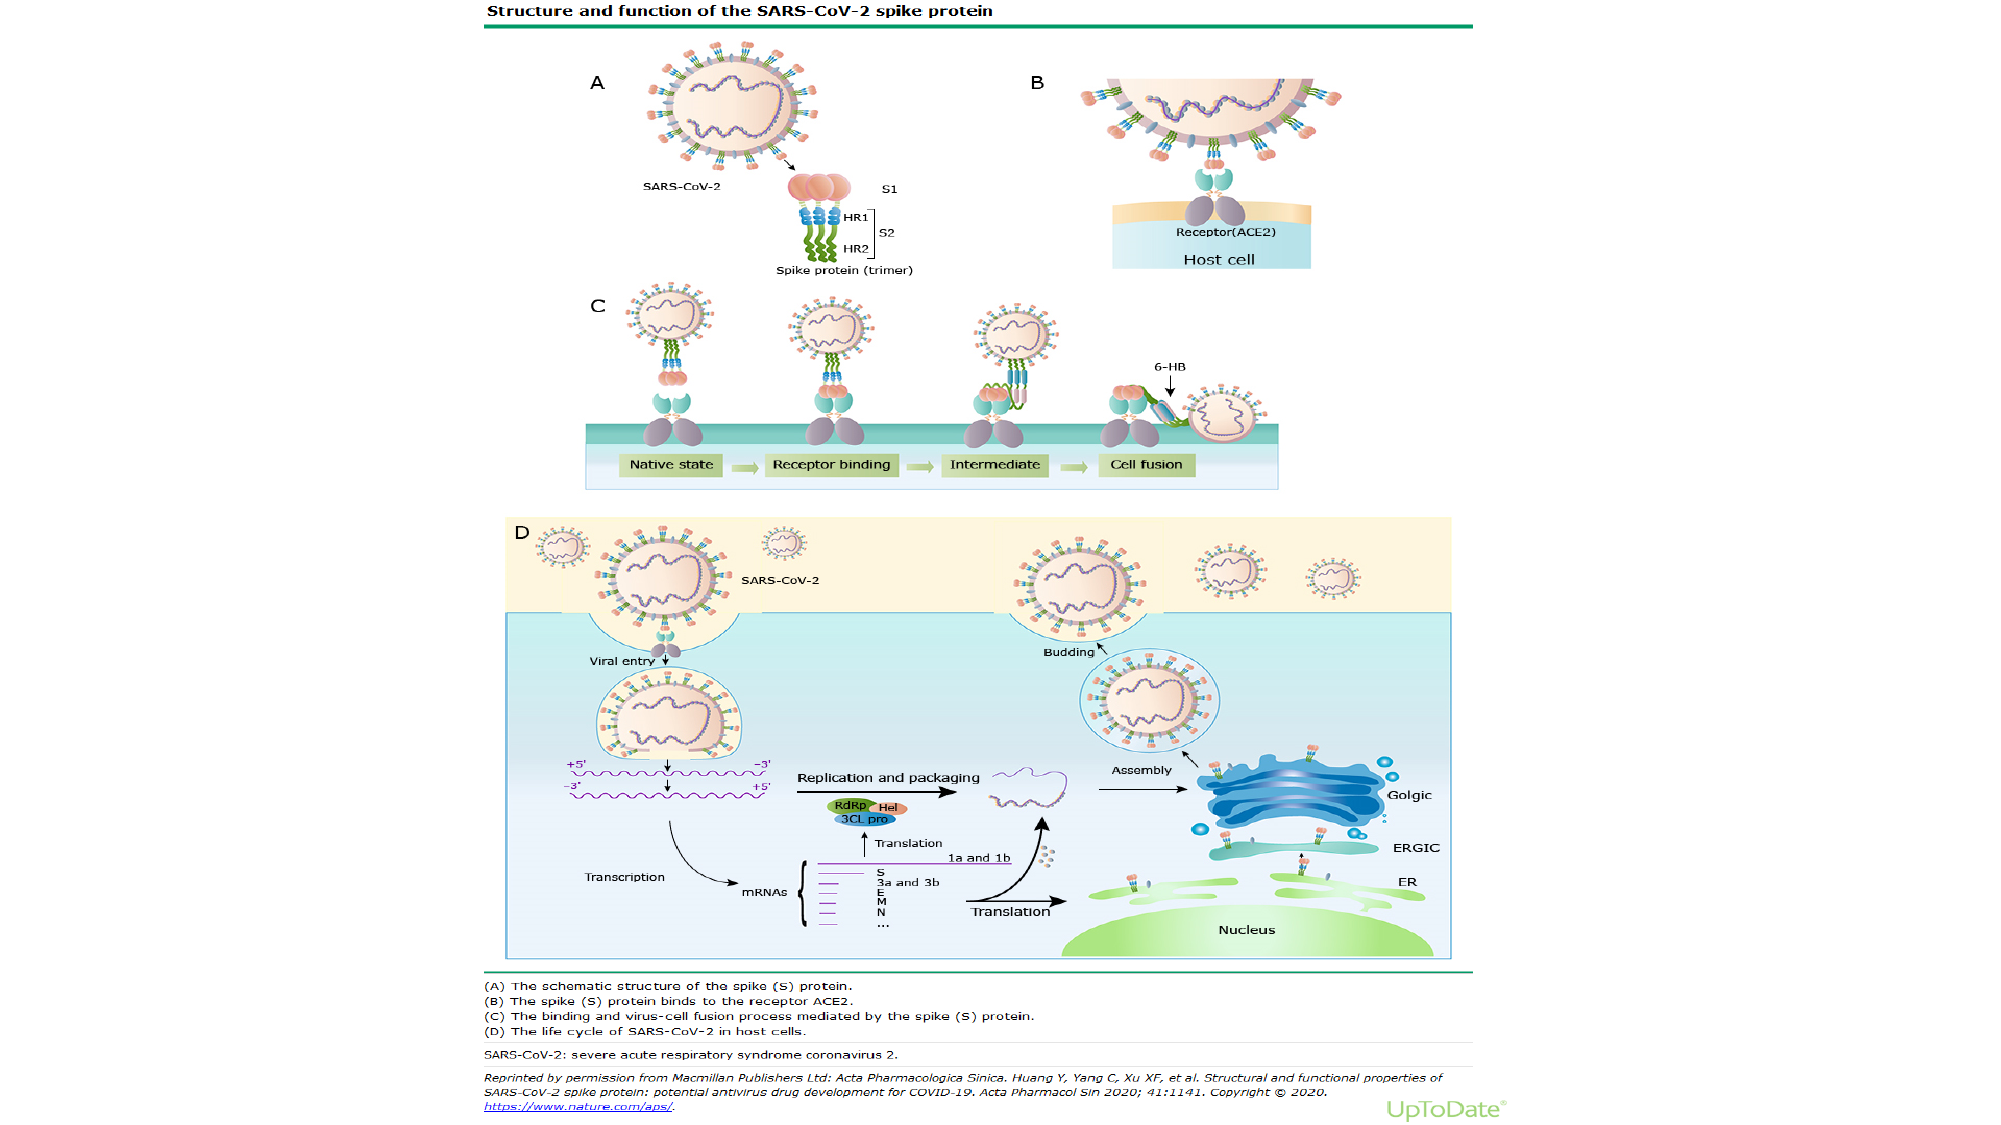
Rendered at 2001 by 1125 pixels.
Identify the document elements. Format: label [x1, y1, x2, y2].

list [457, 0, 1511, 1125]
